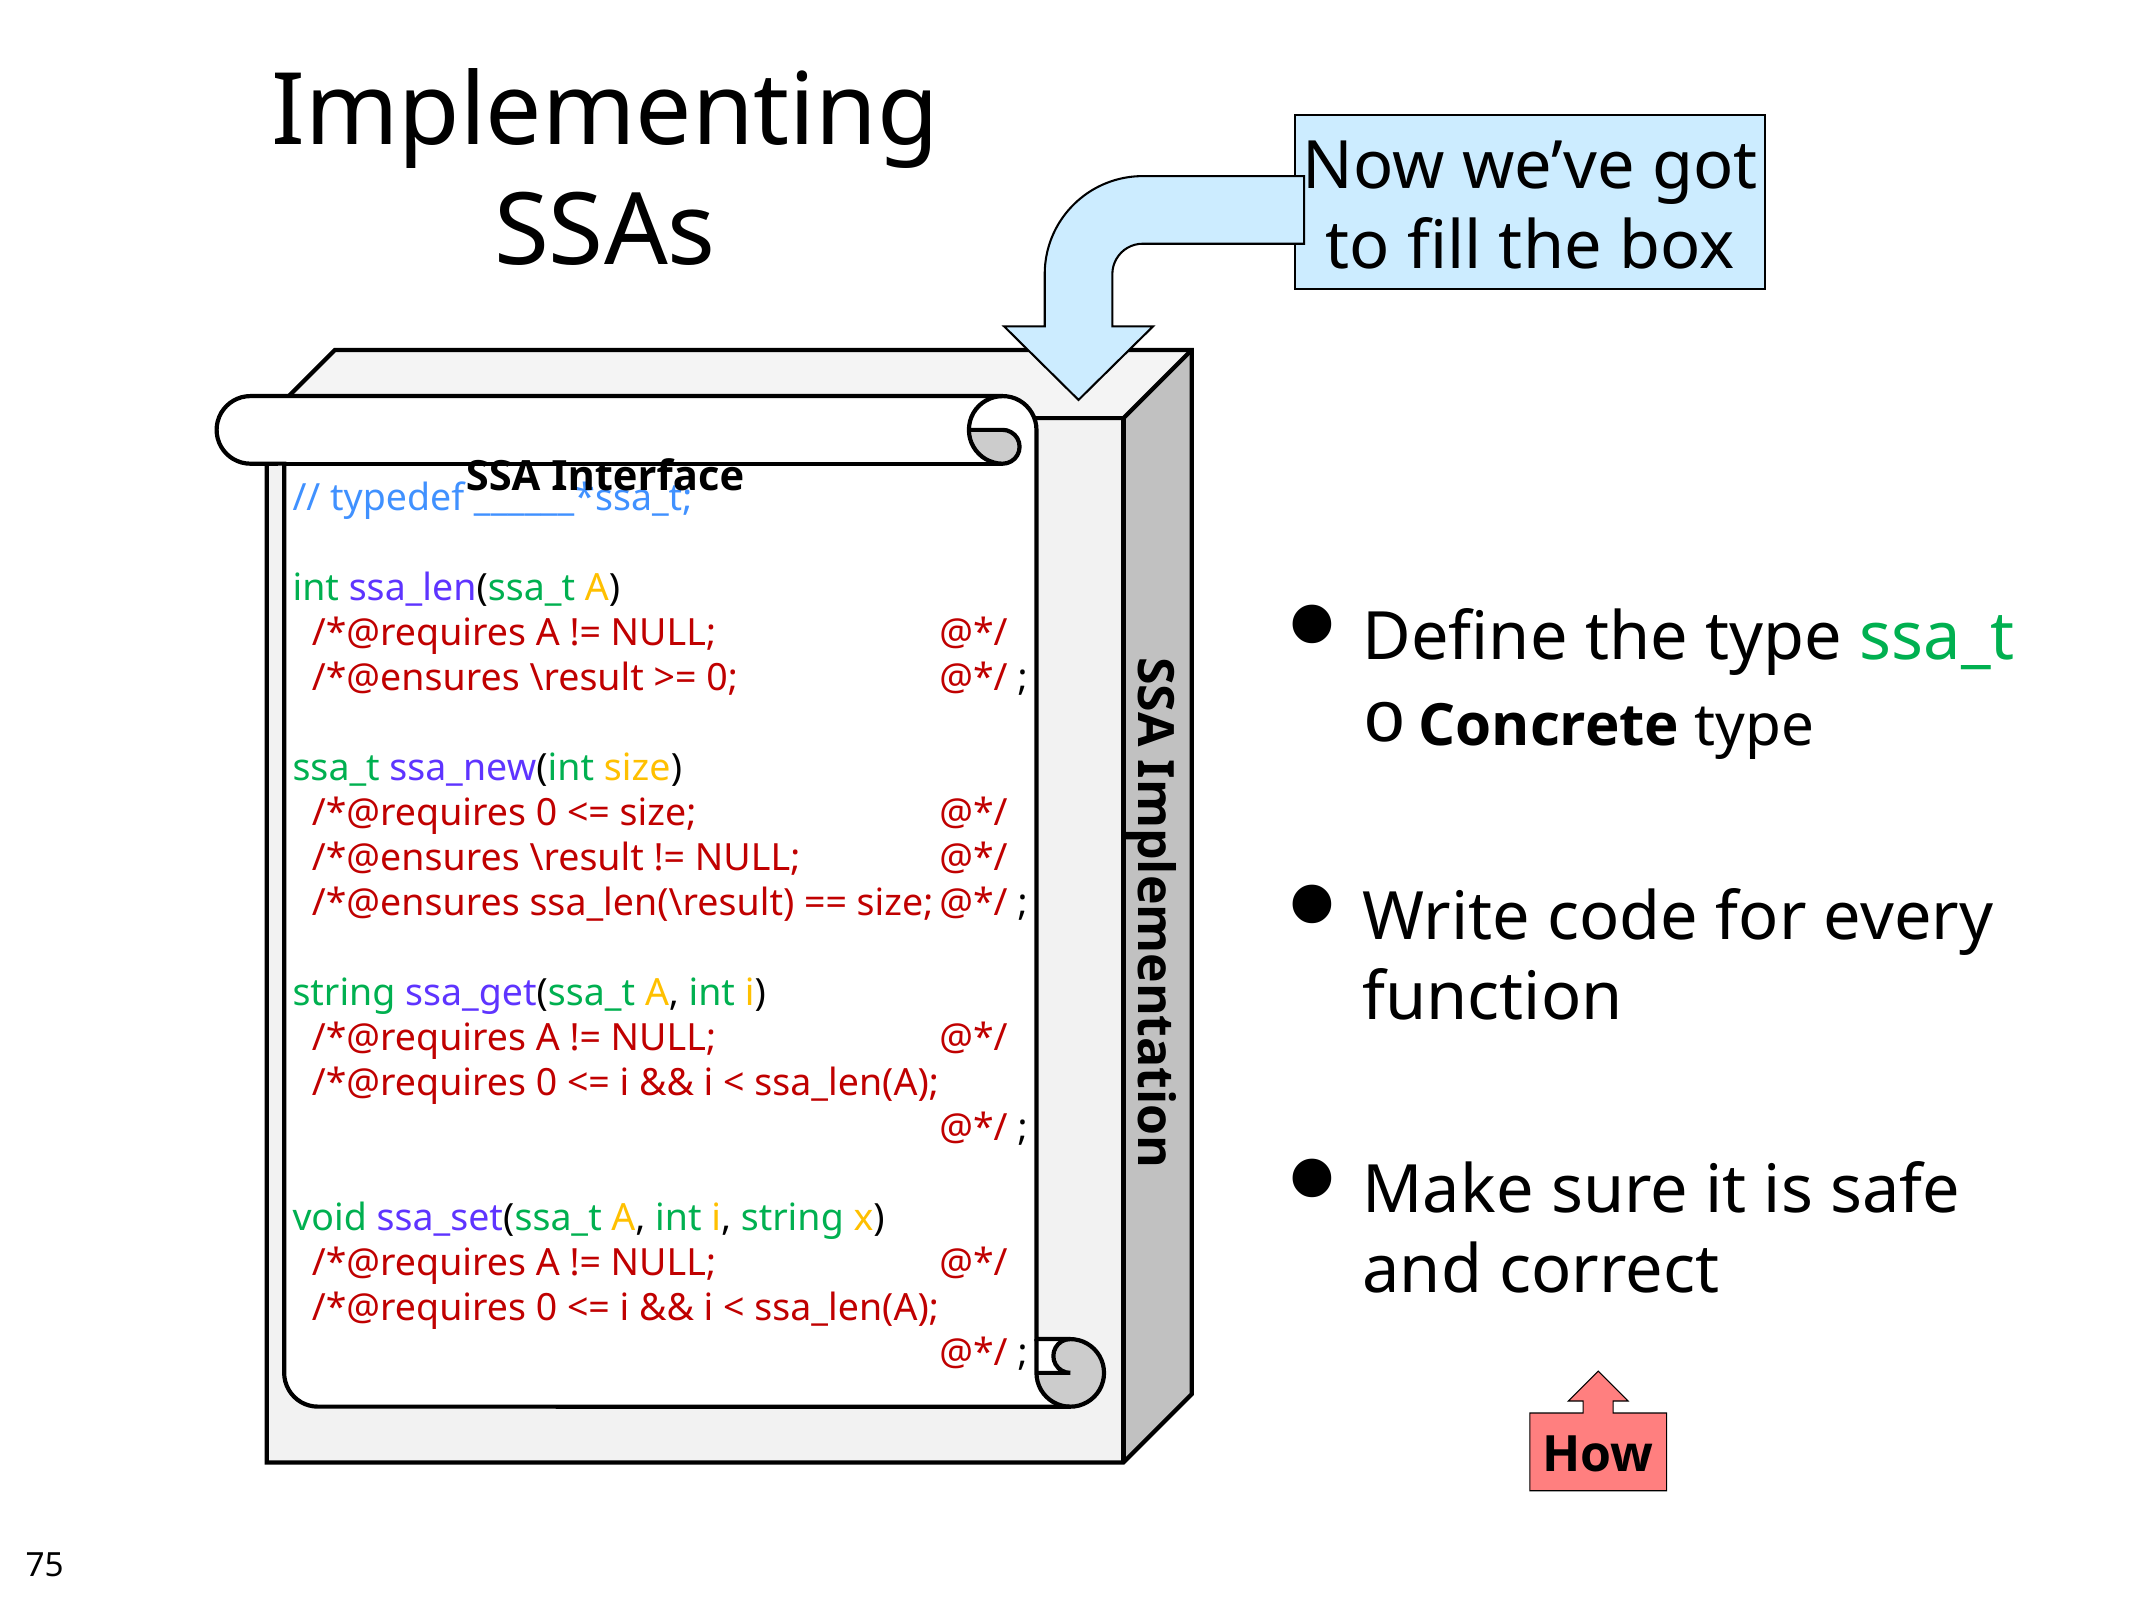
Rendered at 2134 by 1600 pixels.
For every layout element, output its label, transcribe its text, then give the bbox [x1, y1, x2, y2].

title Implementing SSAs [155, 41, 1055, 289]
text_box Now we’ve got to fill the box [1295, 114, 1766, 290]
text_box // typedef ______*ssa_t; int ssa_len(ssa_t A) /*@requires A != NULL; @*/ /*@ensures \result >= 0; @*/ ; ssa_t ssa_new(int size) /*@requires 0 <= size; @*/ /*@ensures \result != NULL; @*/ /*@ensures ssa_len(\result) == size; @*/ ; string ssa_get(ssa_t A, int i) /*@requires A != NULL; @*/ /*@requires 0 <= i && i < ssa_len(A); @*/ ; void ssa_set(ssa_t A, int i, string x) /*@requires A != NULL; @*/ /*@requires 0 <= i && i < ssa_len(A); @*/ ; [216, 396, 1105, 1407]
slide_number 74 [16, 1533, 74, 1588]
text_box [1004, 176, 1305, 400]
list Define the type ssa_t Concrete type Write code for every function Make sure it is safe and correct [1278, 486, 2043, 1457]
text_box int ssa_len(ssa_t A) /*@requires A != NULL; @*/ /*@ensures \result >= 0; @*/ ; string ssa_get(ssa_t A, int i) /*@requires A != NULL; @*/ /*@requires 0 <= i && i < ssa_len(A); @*/ ; [288, 350, 1191, 418]
text_box SSA Implementation [1120, 642, 1196, 1184]
text_box [266, 349, 1192, 1463]
text_box SSA Interface [451, 441, 760, 507]
text_box How [1529, 1371, 1667, 1491]
